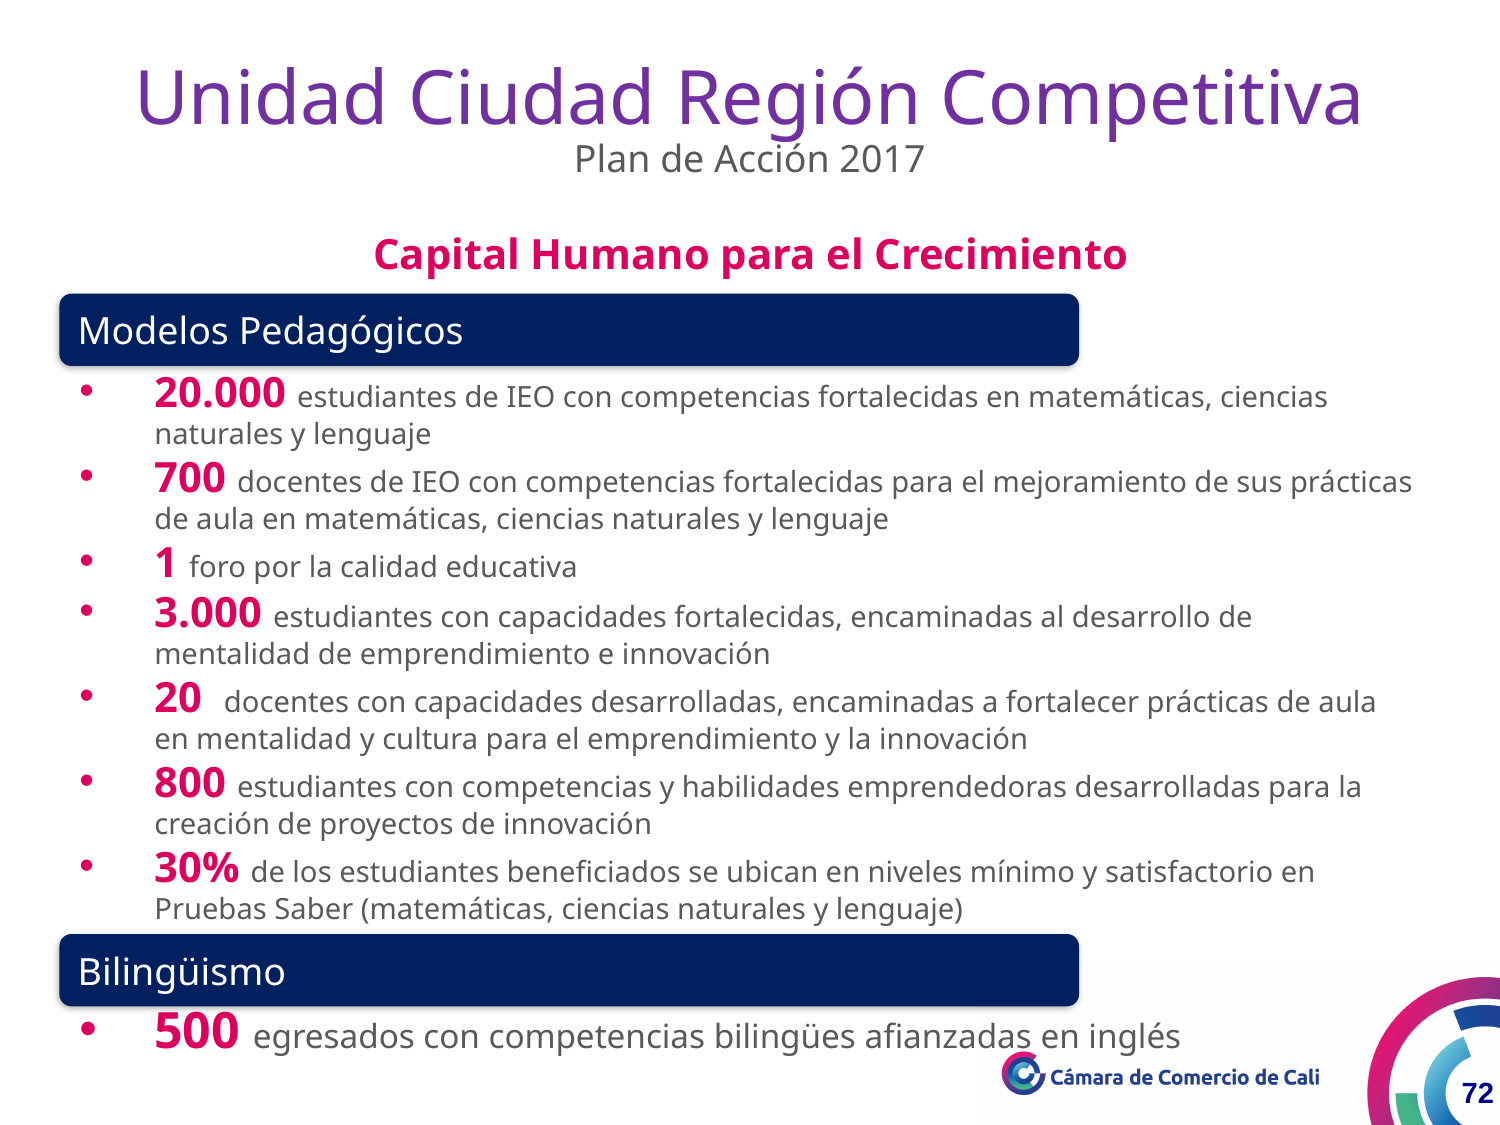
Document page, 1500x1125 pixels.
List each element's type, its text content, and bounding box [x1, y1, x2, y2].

text_box Unidad Ciudad Región Competitiva Plan de Acción 2017 [0, 52, 1500, 189]
text_box Modelos Pedagógicos [58, 292, 1080, 367]
text_box 20.000 estudiantes de IEO con competencias fortalecidas en matemáticas, ciencias naturales y lenguaje 700 docentes de IEO con competencias fortalecidas para el mejoramiento de sus prácticas de aula en matemáticas, ciencias naturales y lenguaje 1 foro por la calidad educativa 3.000 estudiantes con capacidades fortalecidas, encaminadas al desarrollo de mentalidad de emprendimiento e innovación 20 docentes con capacidades desarrolladas, encaminadas a fortalecer prácticas de aula en mentalidad y cultura para el emprendimiento y la innovación 800 estudiantes con competencias y habilidades emprendedoras desarrolladas para la creación de proyectos de innovación 30% de los estudiantes beneficiados se ubican en niveles mínimo y satisfactorio en Pruebas Saber (matemáticas, ciencias naturales y lenguaje) [59, 355, 1436, 936]
picture [977, 964, 1500, 1125]
text_box Capital Humano para el Crecimiento [358, 226, 1143, 286]
text_box 500 egresados con competencias bilingües afianzadas en inglés [59, 988, 1436, 1068]
text_box Bilingüismo [58, 933, 1080, 1008]
